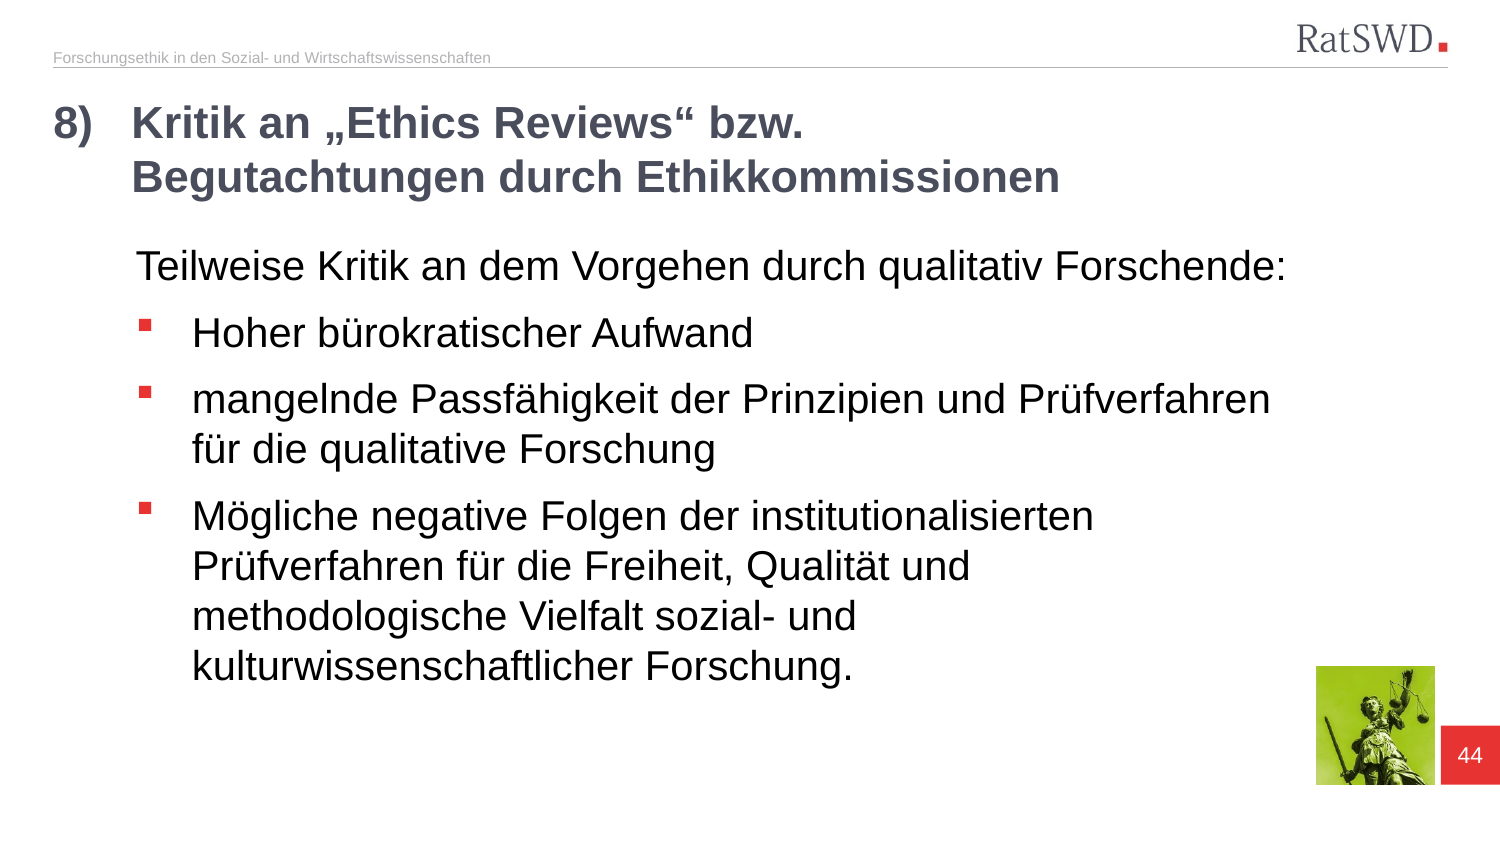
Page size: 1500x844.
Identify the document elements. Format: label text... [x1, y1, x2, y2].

title Kritik an „Ethics Reviews“ bzw. Begutachtungen durch Ethikkommissionen [38, 85, 1448, 210]
picture [1293, 20, 1451, 55]
list Teilweise Kritik an dem Vorgehen durch qualitativ Forschende: Hoher bürokratischer Aufwand mangelnde Passfähigkeit der Prinzipien und Prüfverfahren für die qualitative Forschung Mögliche negative Folgen der institutionalisierten Prüfverfahren für die Freiheit, Qualität und methodologische Vielfalt sozial- und kulturwissenschaftlicher Forschung. [120, 231, 1306, 718]
picture [1316, 666, 1435, 785]
